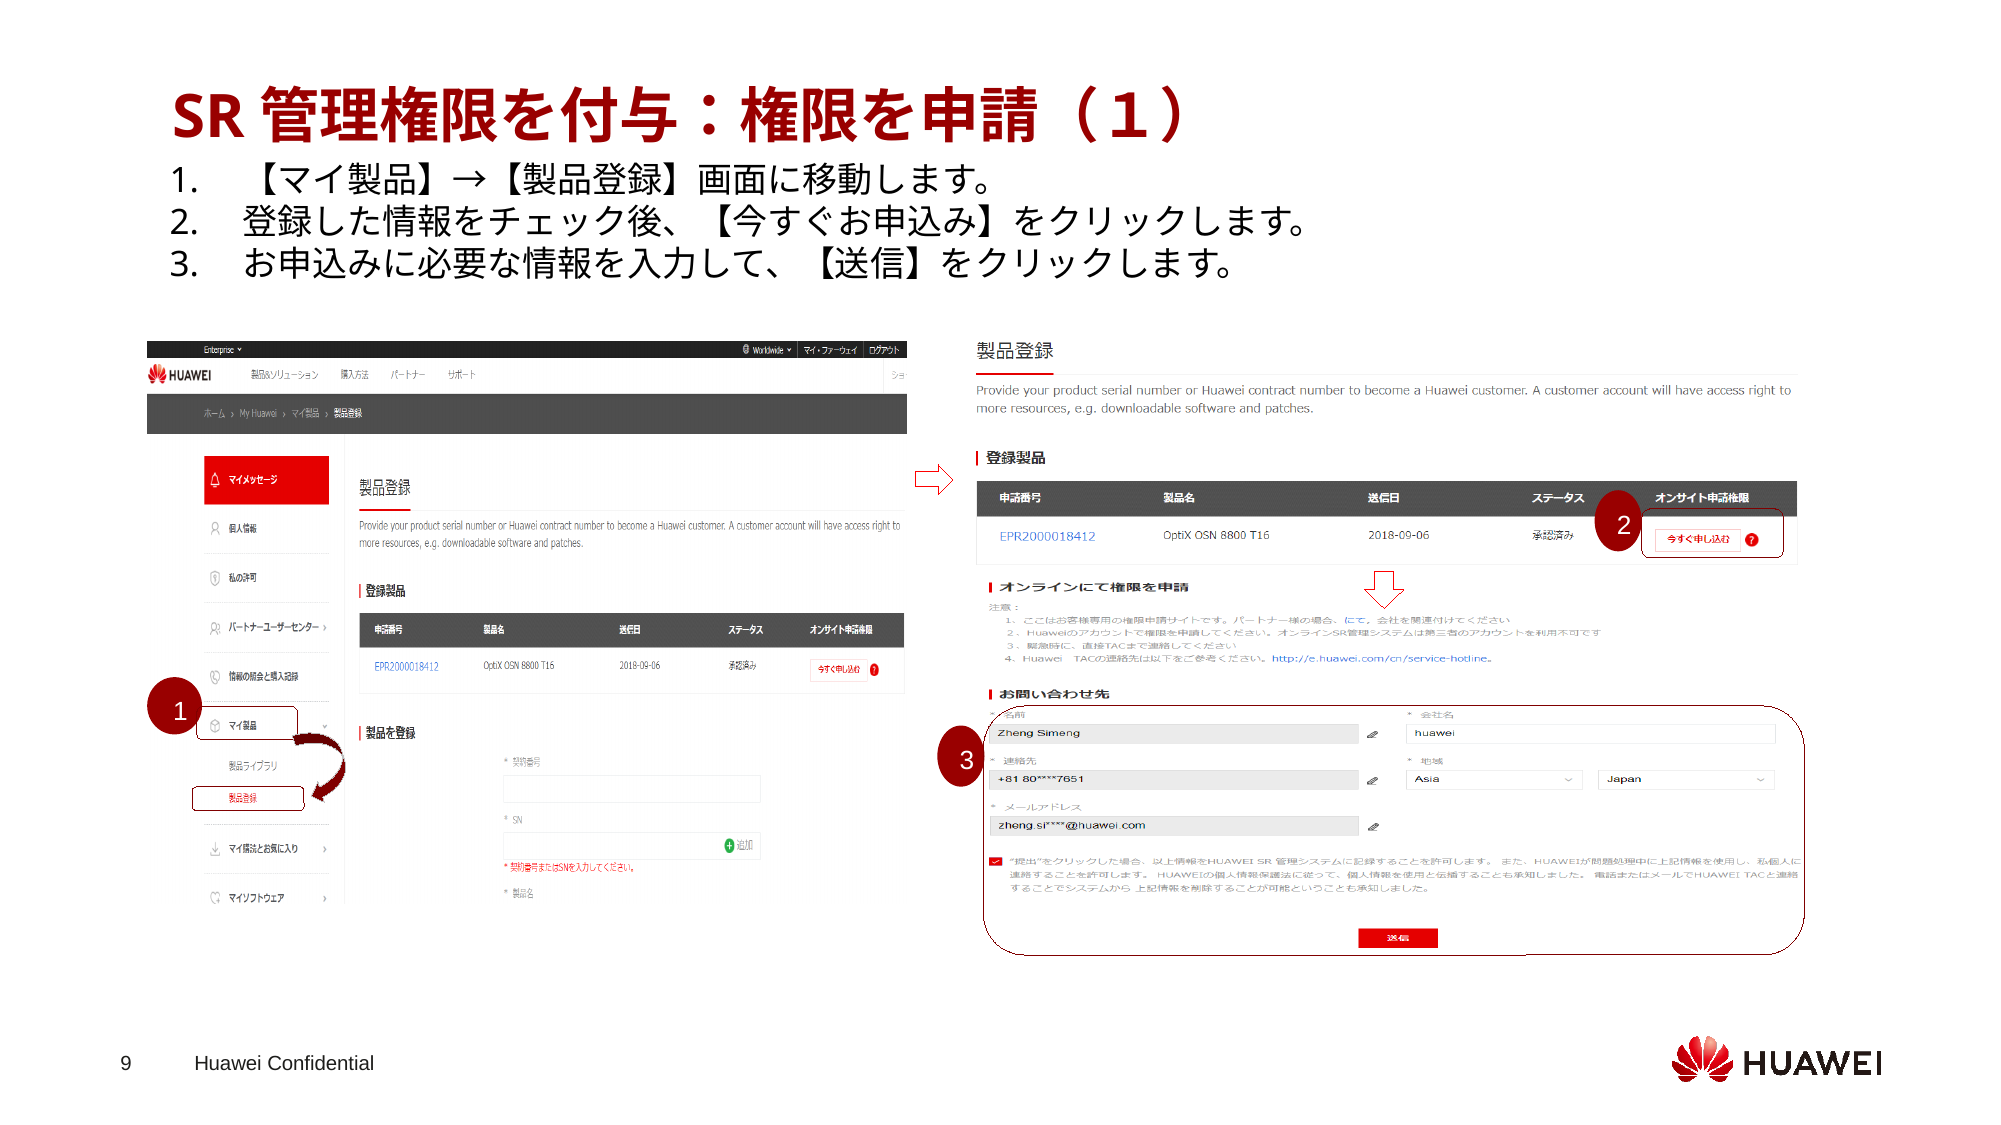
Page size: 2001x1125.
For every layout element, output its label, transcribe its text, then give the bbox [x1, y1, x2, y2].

picture [1672, 1036, 1881, 1082]
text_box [147, 335, 1809, 956]
text_box 1. 【マイ製品】→【製品登録】画面に移動します。 2. 登録した情報をチェック後、【今すぐお申込み】をクリックします。 3. お申込みに必要な情報を入力して、【送信】をクリックします。 [154, 150, 1755, 292]
text_box SR管理権限を付与：権限を申請（１） [154, 68, 1755, 150]
